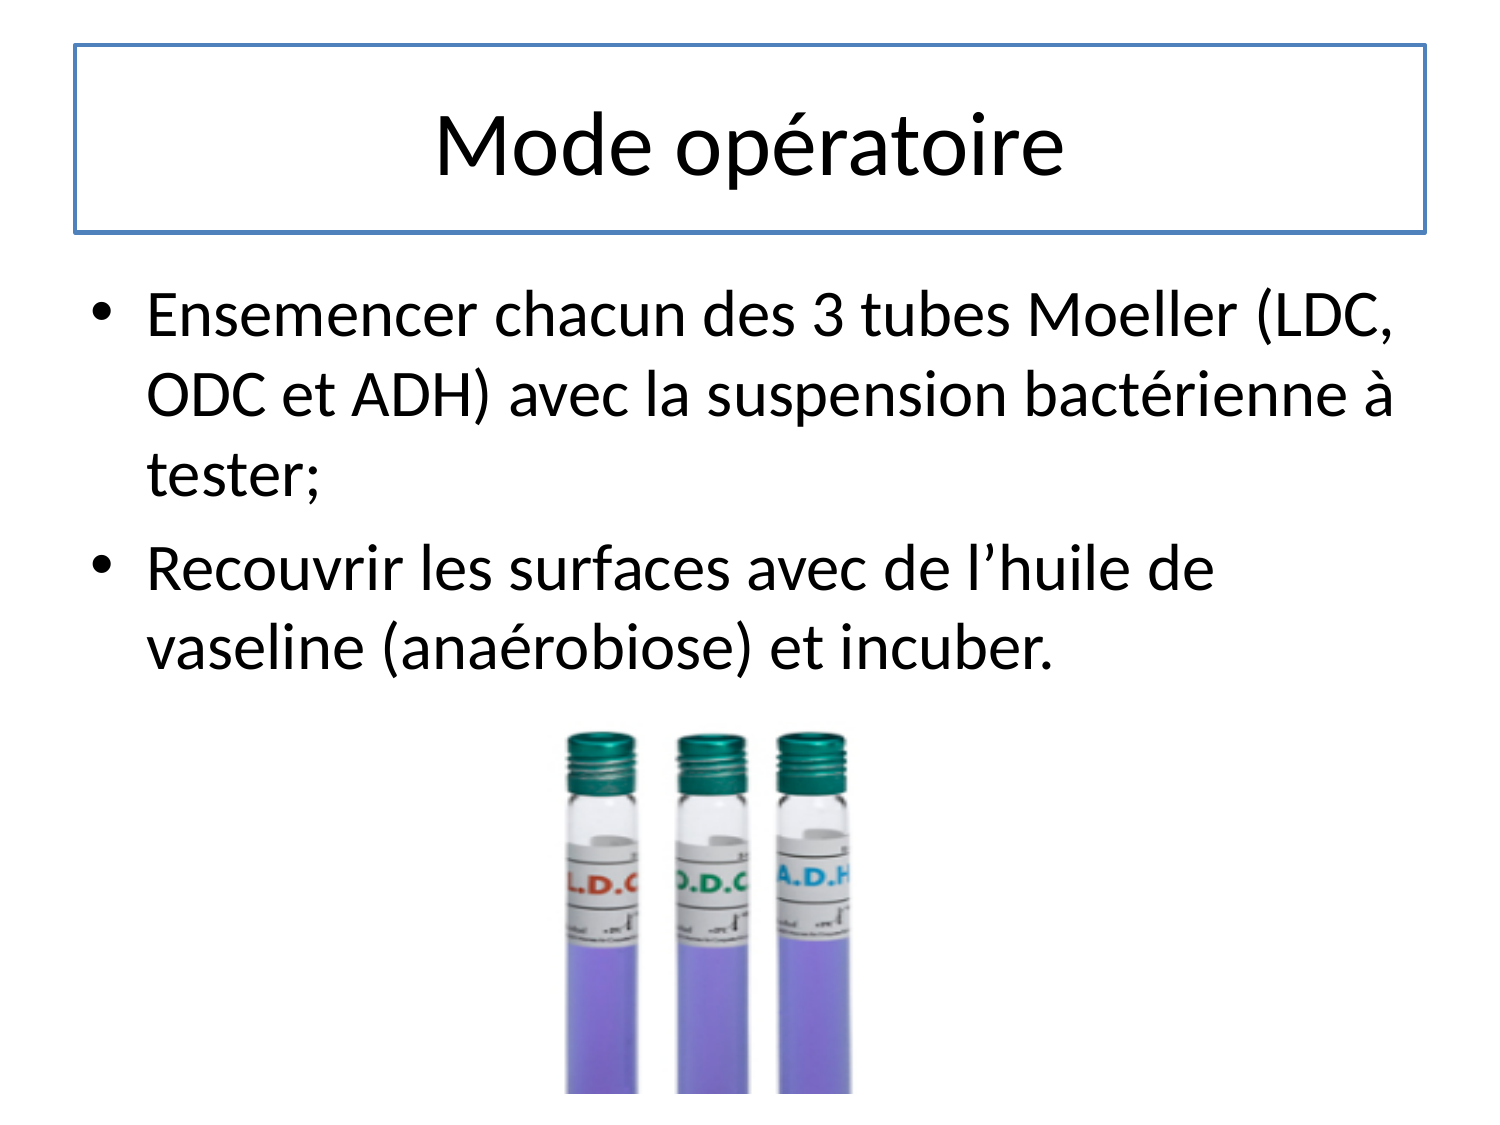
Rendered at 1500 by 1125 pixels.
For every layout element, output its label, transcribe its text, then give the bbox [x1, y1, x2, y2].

list Ensemencer chacun des 3 tubes Moeller (LDC, ODC et ADH) avec la suspension bactérienne à tester; Recouvrir les surfaces avec de l’huile de vaseline (anaérobiose) et incuber. [75, 262, 1425, 1005]
picture [489, 716, 963, 1095]
title Mode opératoire [73, 43, 1427, 235]
